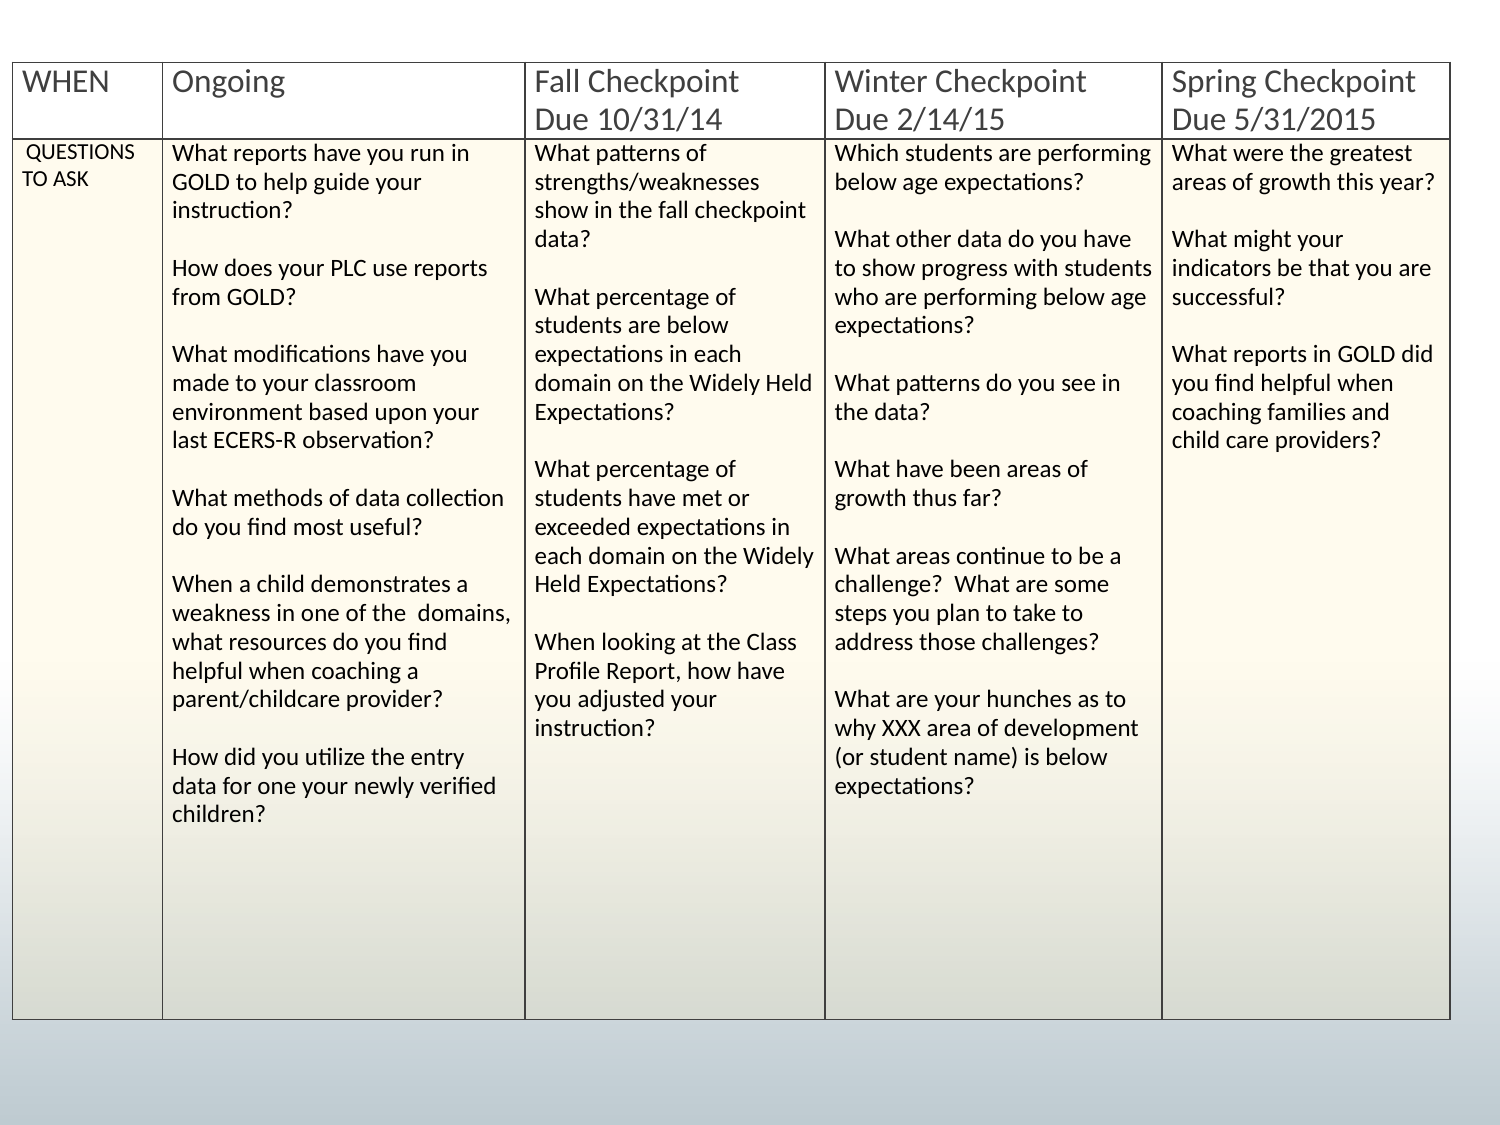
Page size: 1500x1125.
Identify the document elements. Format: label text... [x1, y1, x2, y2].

picture [0, 0, 1500, 1125]
table_cell QUESTIONS TO ASK [13, 140, 162, 1019]
table_cell What reports have you run in GOLD to help guide your instruction? How does your PLC use reports from GOLD? What modifications have you made to your classroom environment based upon your last ECERS-R observation? What methods of data collection do you find most useful? When a child demonstrates a weakness in one of the domains, what resources do you find helpful when coaching a parent/childcare provider? How did you utilize the entry data for one your newly verified children? [163, 140, 524, 1019]
table_cell Which students are performing below age expectations? What other data do you have to show progress with students who are performing below age expectations? What patterns do you see in the data? What have been areas of growth thus far? What areas continue to be a challenge? What are some steps you plan to take to address those challenges? What are your hunches as to why XXX area of development (or student name) is below expectations? [826, 140, 1161, 1019]
table_cell What were the greatest areas of growth this year? What might your indicators be that you are successful? What reports in GOLD did you find helpful when coaching families and child care providers? [1163, 140, 1449, 1019]
table_header Ongoing [163, 63, 524, 138]
table_header Winter Checkpoint Due 2/14/15 [826, 63, 1161, 138]
table_header WHEN [13, 63, 162, 138]
table_header Fall Checkpoint Due 10/31/14 [526, 63, 824, 138]
table_header Spring Checkpoint Due 5/31/2015 [1163, 63, 1449, 138]
table_cell What patterns of strengths/weaknesses show in the fall checkpoint data? What percentage of students are below expectations in each domain on the Widely Held Expectations? What percentage of students have met or exceeded expectations in each domain on the Widely Held Expectations? When looking at the Class Profile Report, how have you adjusted your instruction? [526, 140, 824, 1019]
